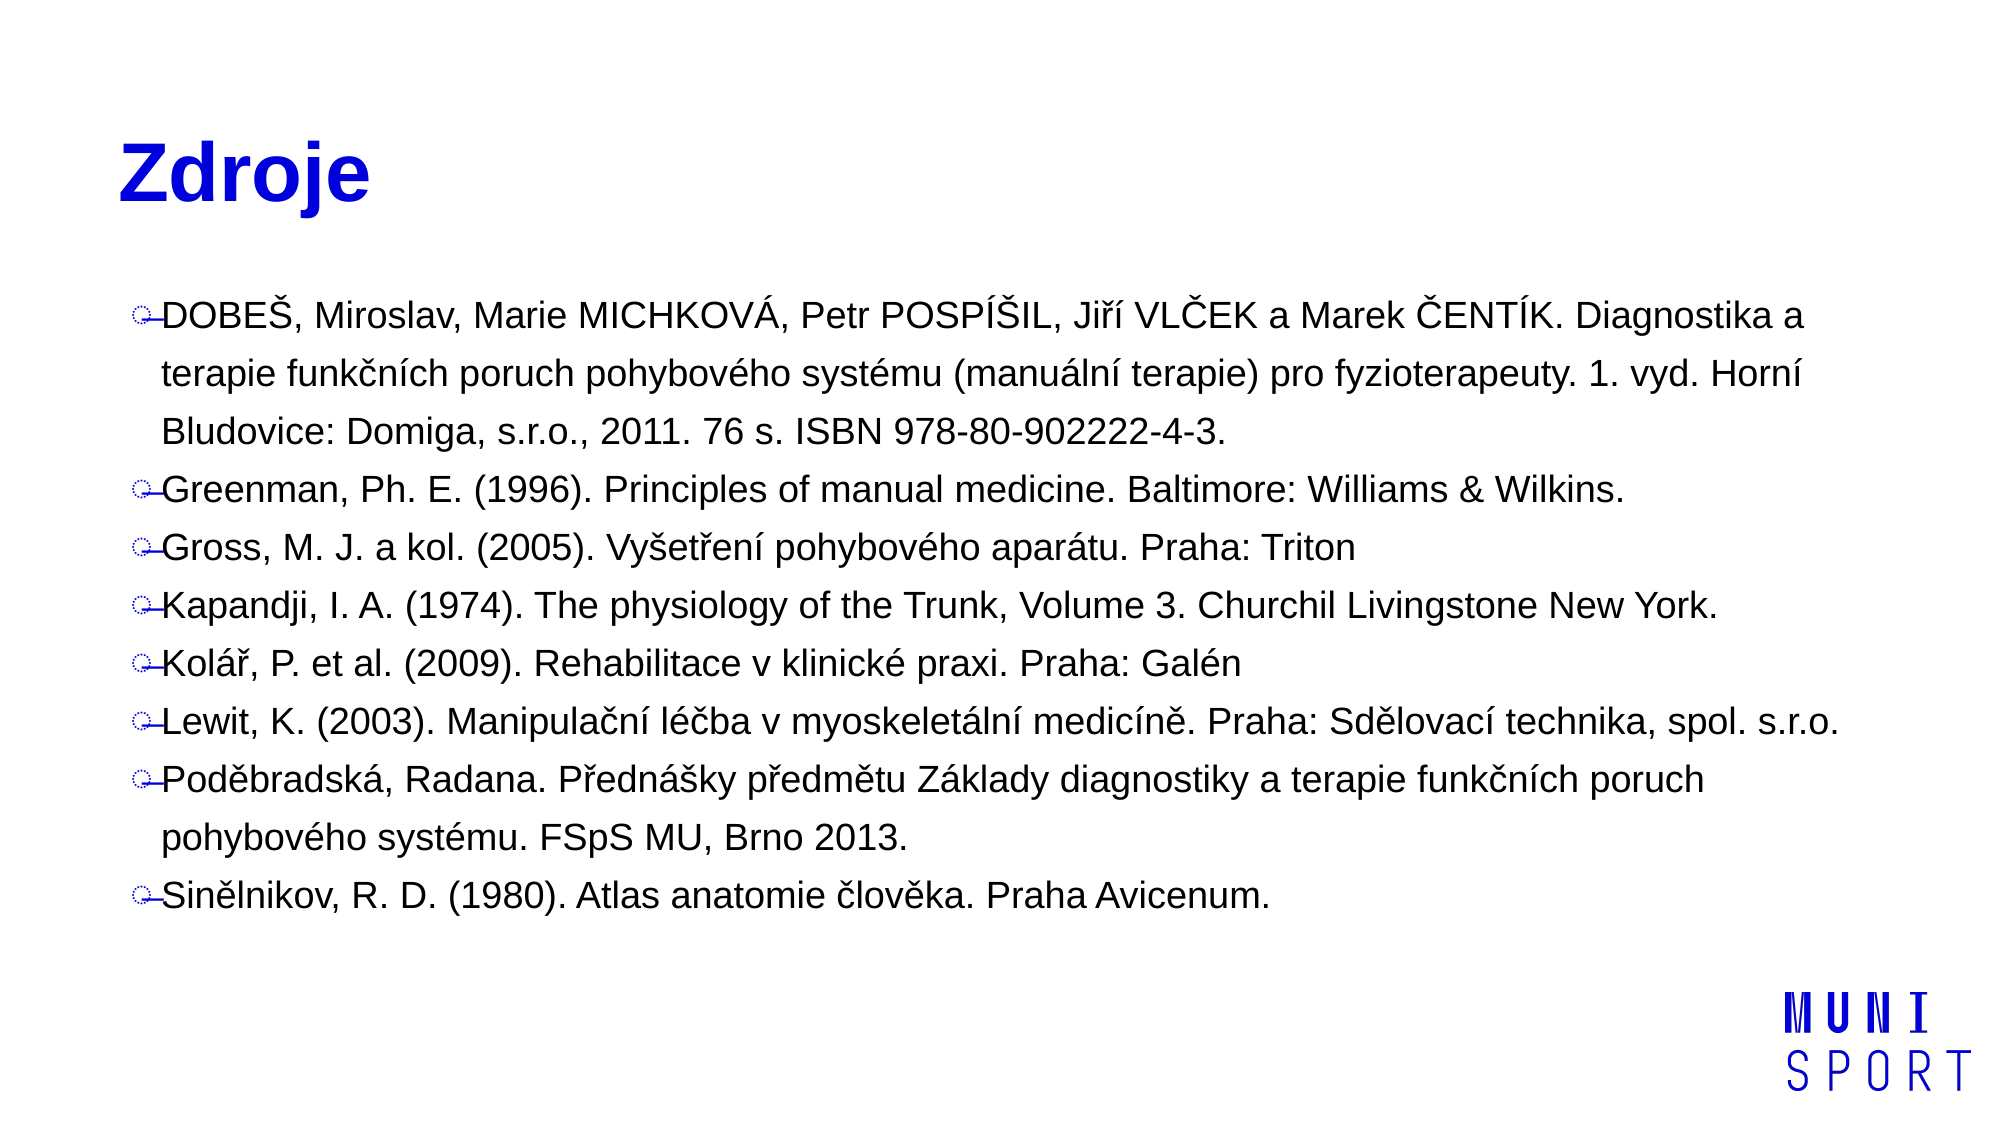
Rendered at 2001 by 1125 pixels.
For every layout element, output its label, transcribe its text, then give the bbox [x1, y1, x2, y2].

picture [1785, 992, 1971, 1091]
list DOBEŠ, Miroslav, Marie MICHKOVÁ, Petr POSPÍŠIL, Jiří VLČEK a Marek ČENTÍK. Diagnostika a terapie funkčních poruch pohybového systému (manuální terapie) pro fyzioterapeuty. 1. vyd. Horní Bludovice: Domiga, s.r.o., 2011. 76 s. ISBN 978-80-902222-4-3. Greenman, Ph. E. (1996). Principles of manual medicine. Baltimore: Williams & Wilkins. Gross, M. J. a kol. (2005). Vyšetření pohybového aparátu. Praha: Triton Kapandji, I. A. (1974). The physiology of the Trunk, Volume 3. Churchil Livingstone New York. Kolář, P. et al. (2009). Rehabilitace v klinické praxi. Praha: Galén Lewit, K. (2003). Manipulační léčba v myoskeletální medicíně. Praha: Sdělovací technika, spol. s.r.o. Poděbradská, Radana. Přednášky předmětu Základy diagnostiky a terapie funkčních poruch pohybového systému. FSpS MU, Brno 2013. Sinělnikov, R. D. (1980). Atlas anatomie člověka. Praha Avicenum. [118, 277, 1883, 957]
title Zdroje [118, 118, 1883, 193]
